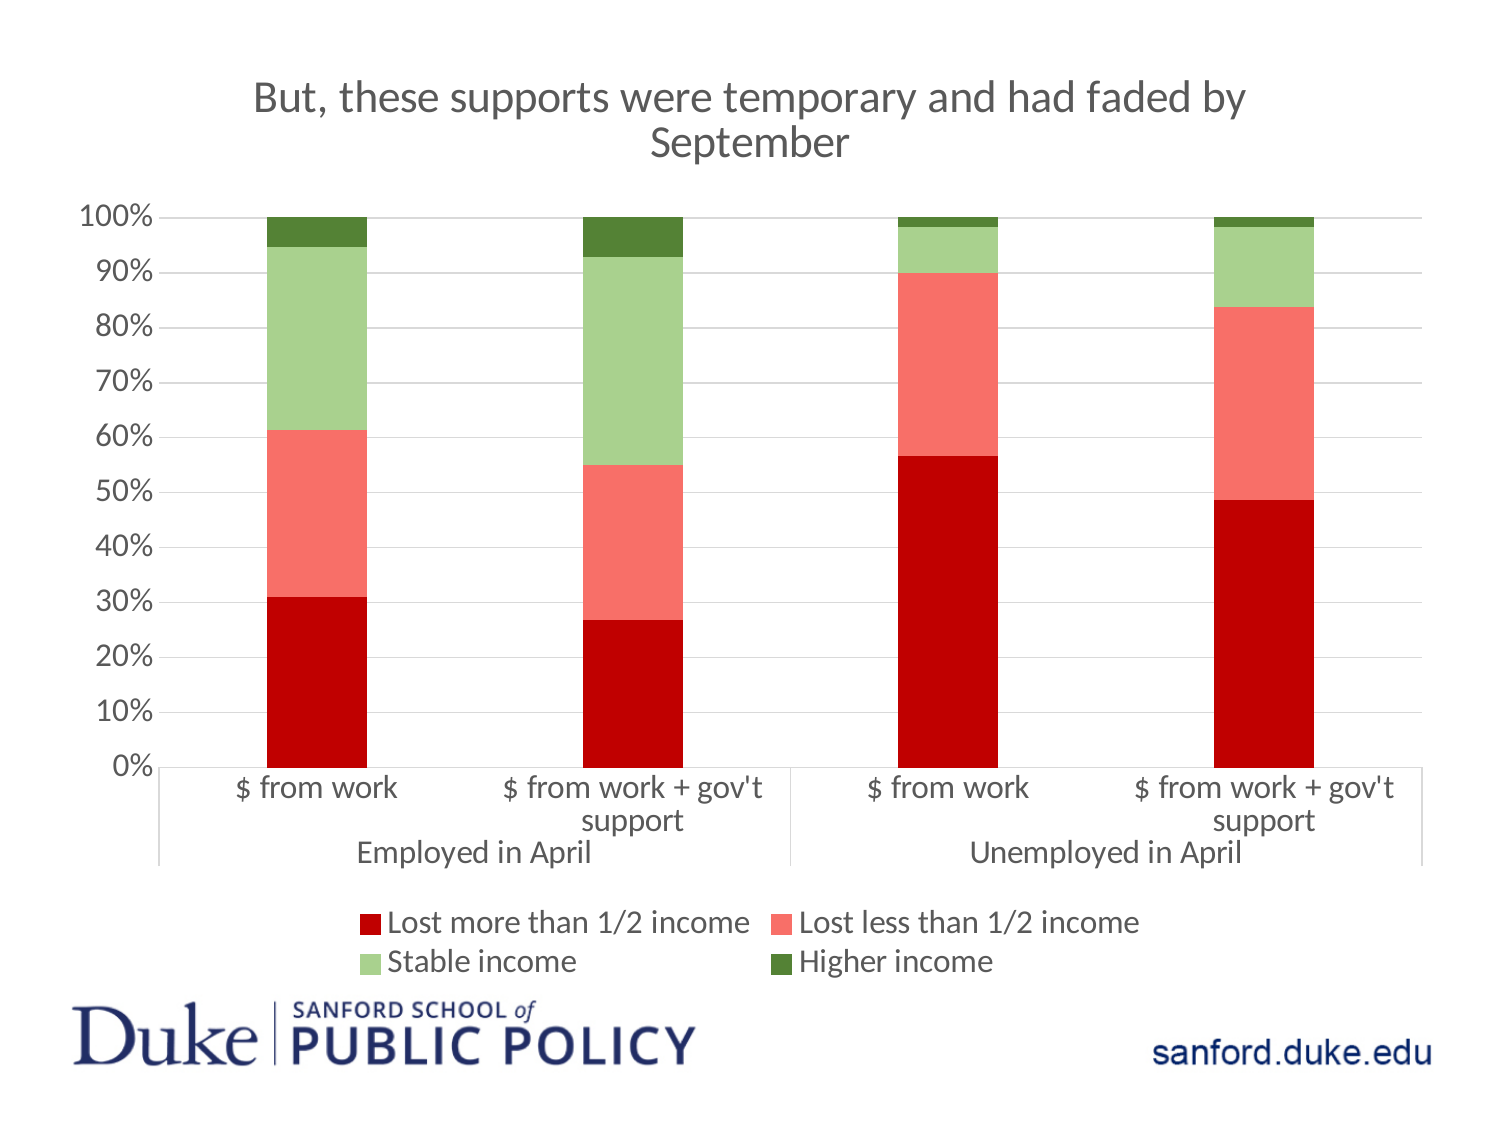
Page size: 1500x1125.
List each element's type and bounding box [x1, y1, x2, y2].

chart [49, 37, 1451, 988]
picture [64, 988, 1436, 1081]
